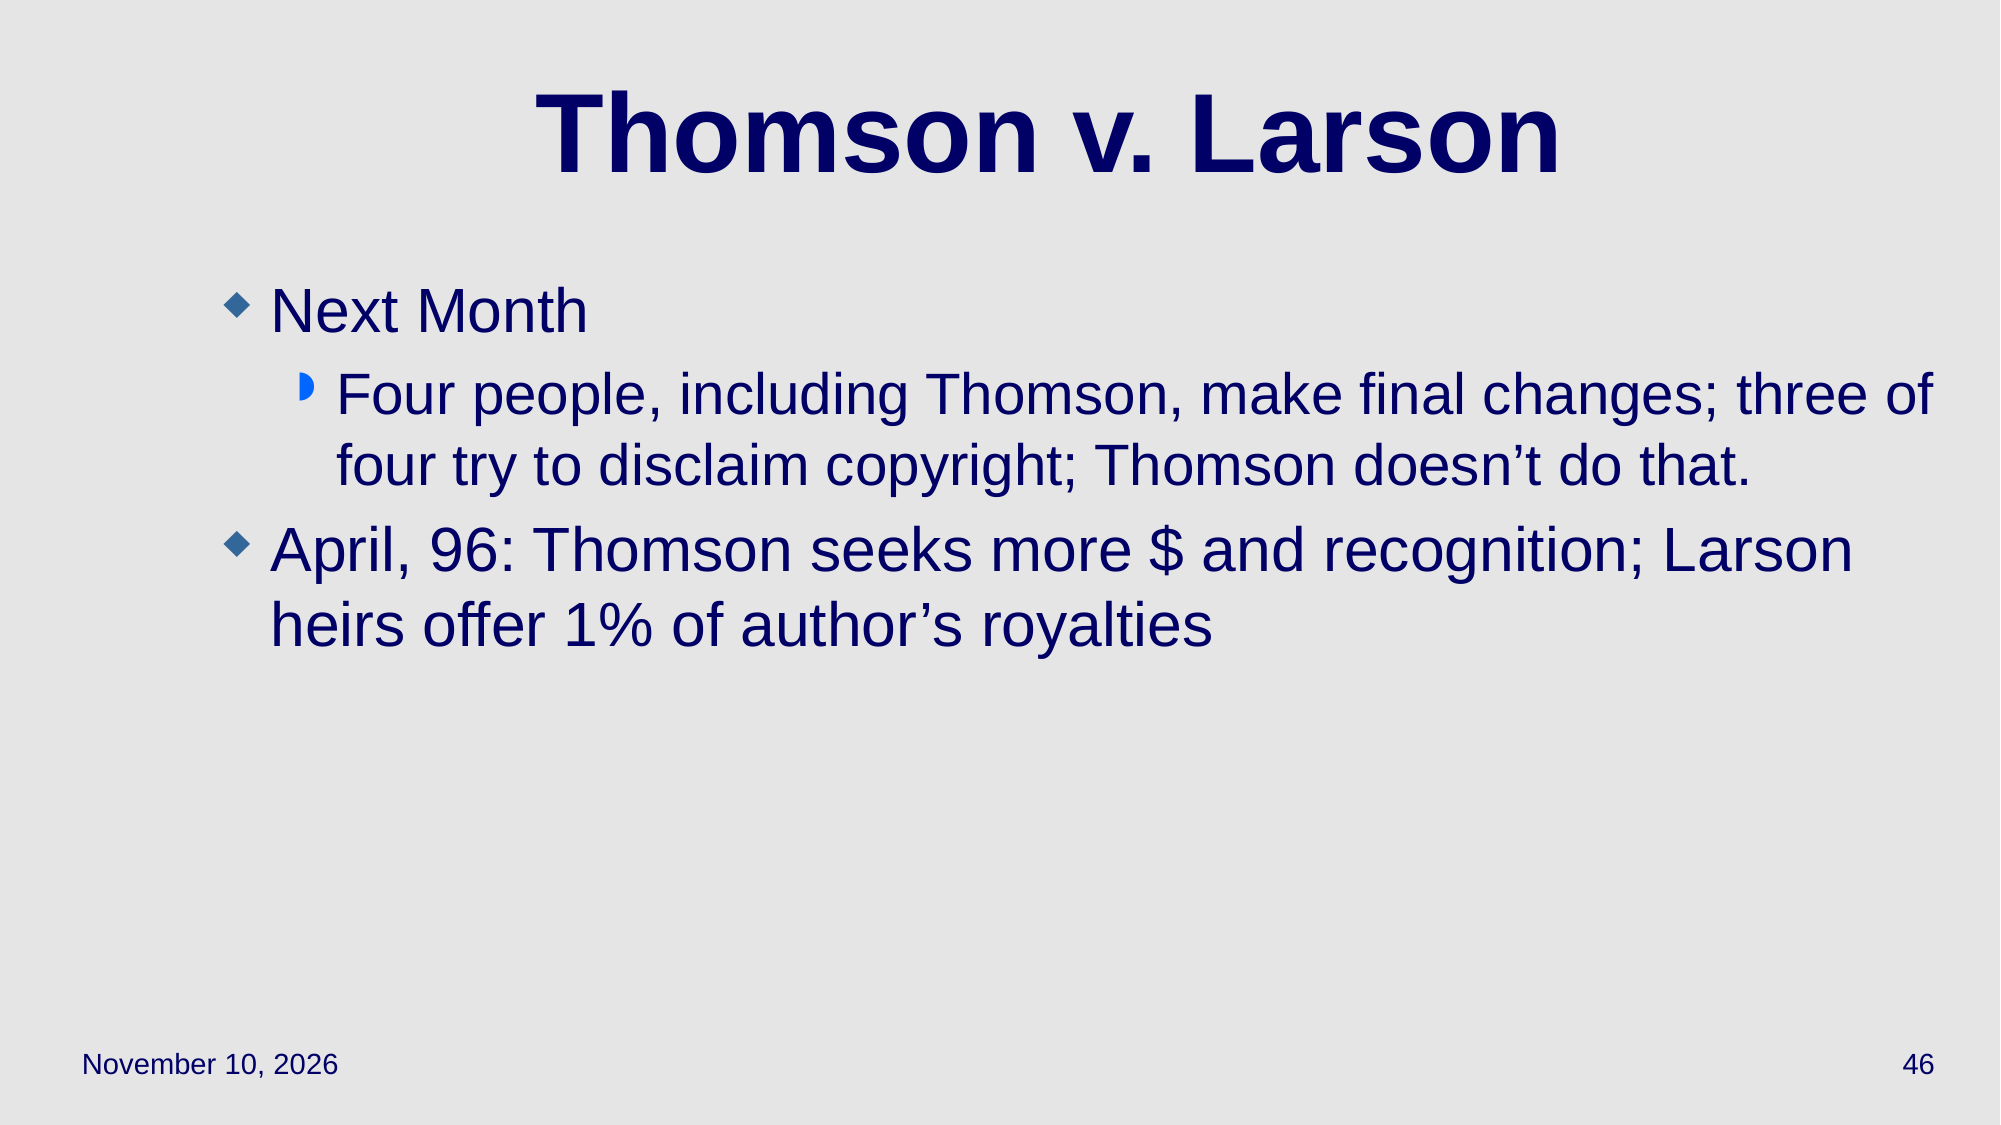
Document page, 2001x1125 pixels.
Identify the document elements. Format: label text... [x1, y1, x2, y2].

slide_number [66, 1024, 484, 1101]
title Thomson v. Larson [133, 50, 1967, 238]
list Next Month Four people, including Thomson, make final changes; three of four try to disclaim copyright; Thomson doesn’t do that. April, 96: Thomson seeks more $ and recognition; Larson heirs offer 1% of author’s royalties [133, 262, 1967, 938]
slide_number 46 [1533, 1024, 1951, 1101]
